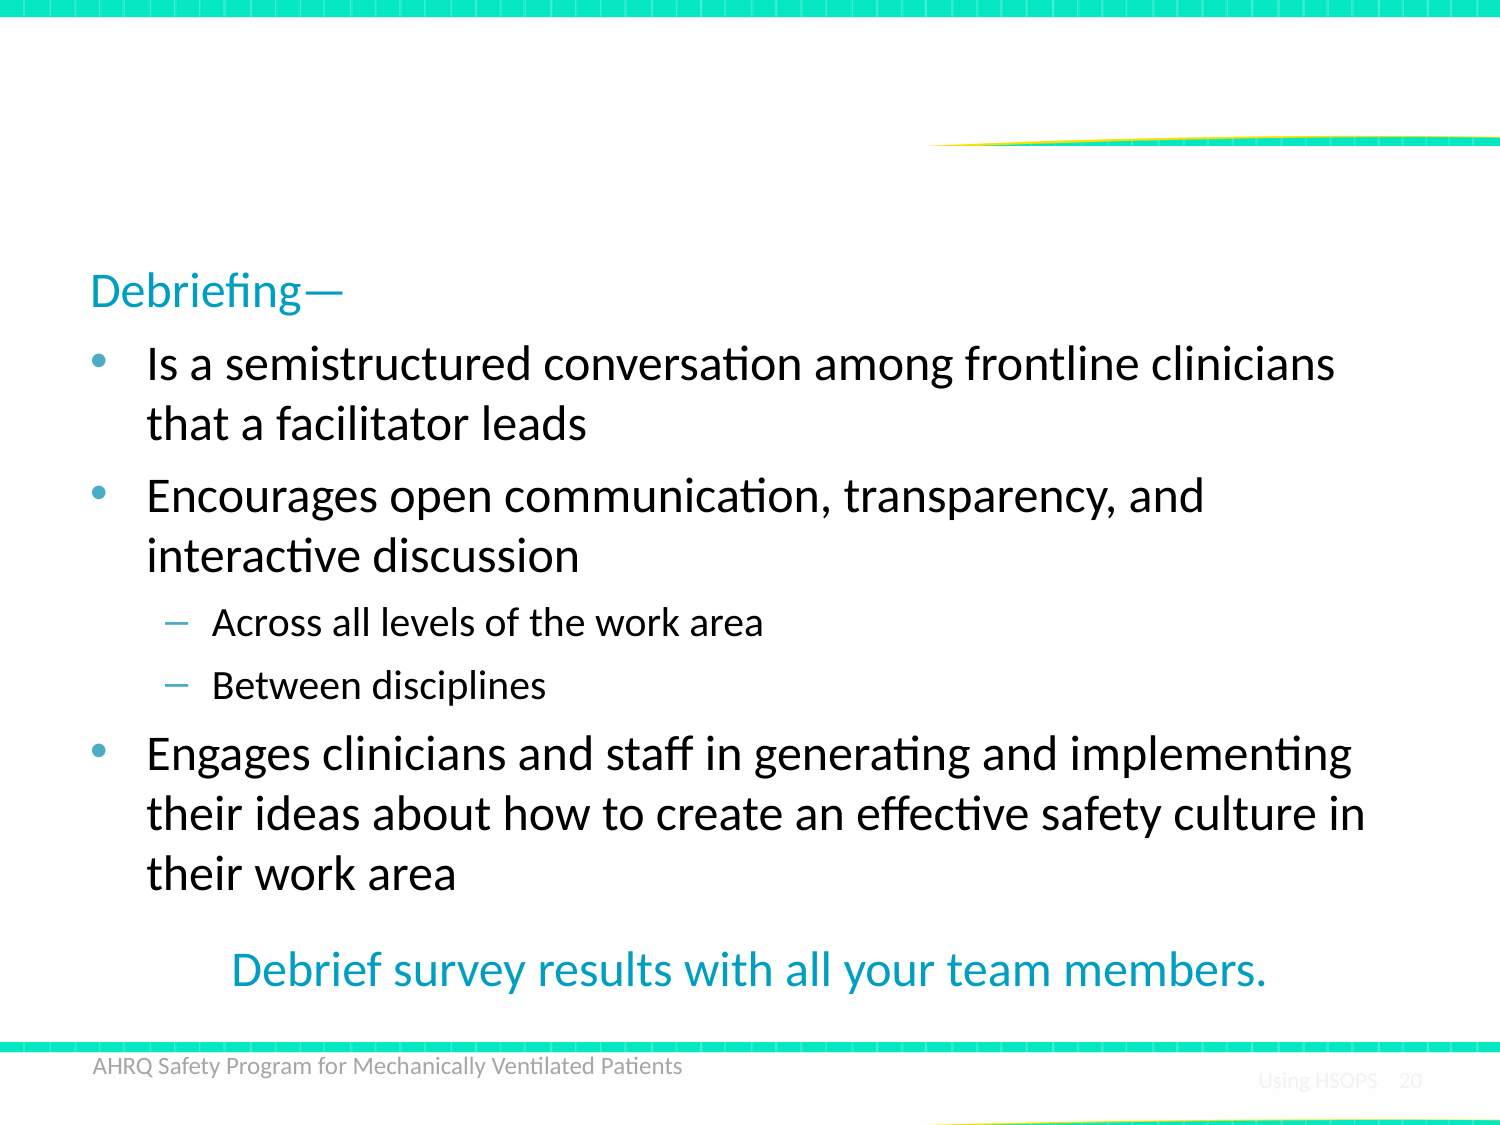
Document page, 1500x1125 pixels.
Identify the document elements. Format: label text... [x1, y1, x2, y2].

list Debriefing— Is a semistructured conversation among frontline clinicians that a facilitator leads Encourages open communication, transparency, and interactive discussion Across all levels of the work area Between disciplines Engages clinicians and staff in generating and implementing their ideas about how to create an effective safety culture in their work area [75, 249, 1425, 914]
picture [0, 0, 1500, 146]
title What Is Debriefing? [75, 5, 1425, 138]
picture [0, 1042, 1500, 1125]
text_box Debrief survey results with all your team members. [31, 914, 1469, 1027]
